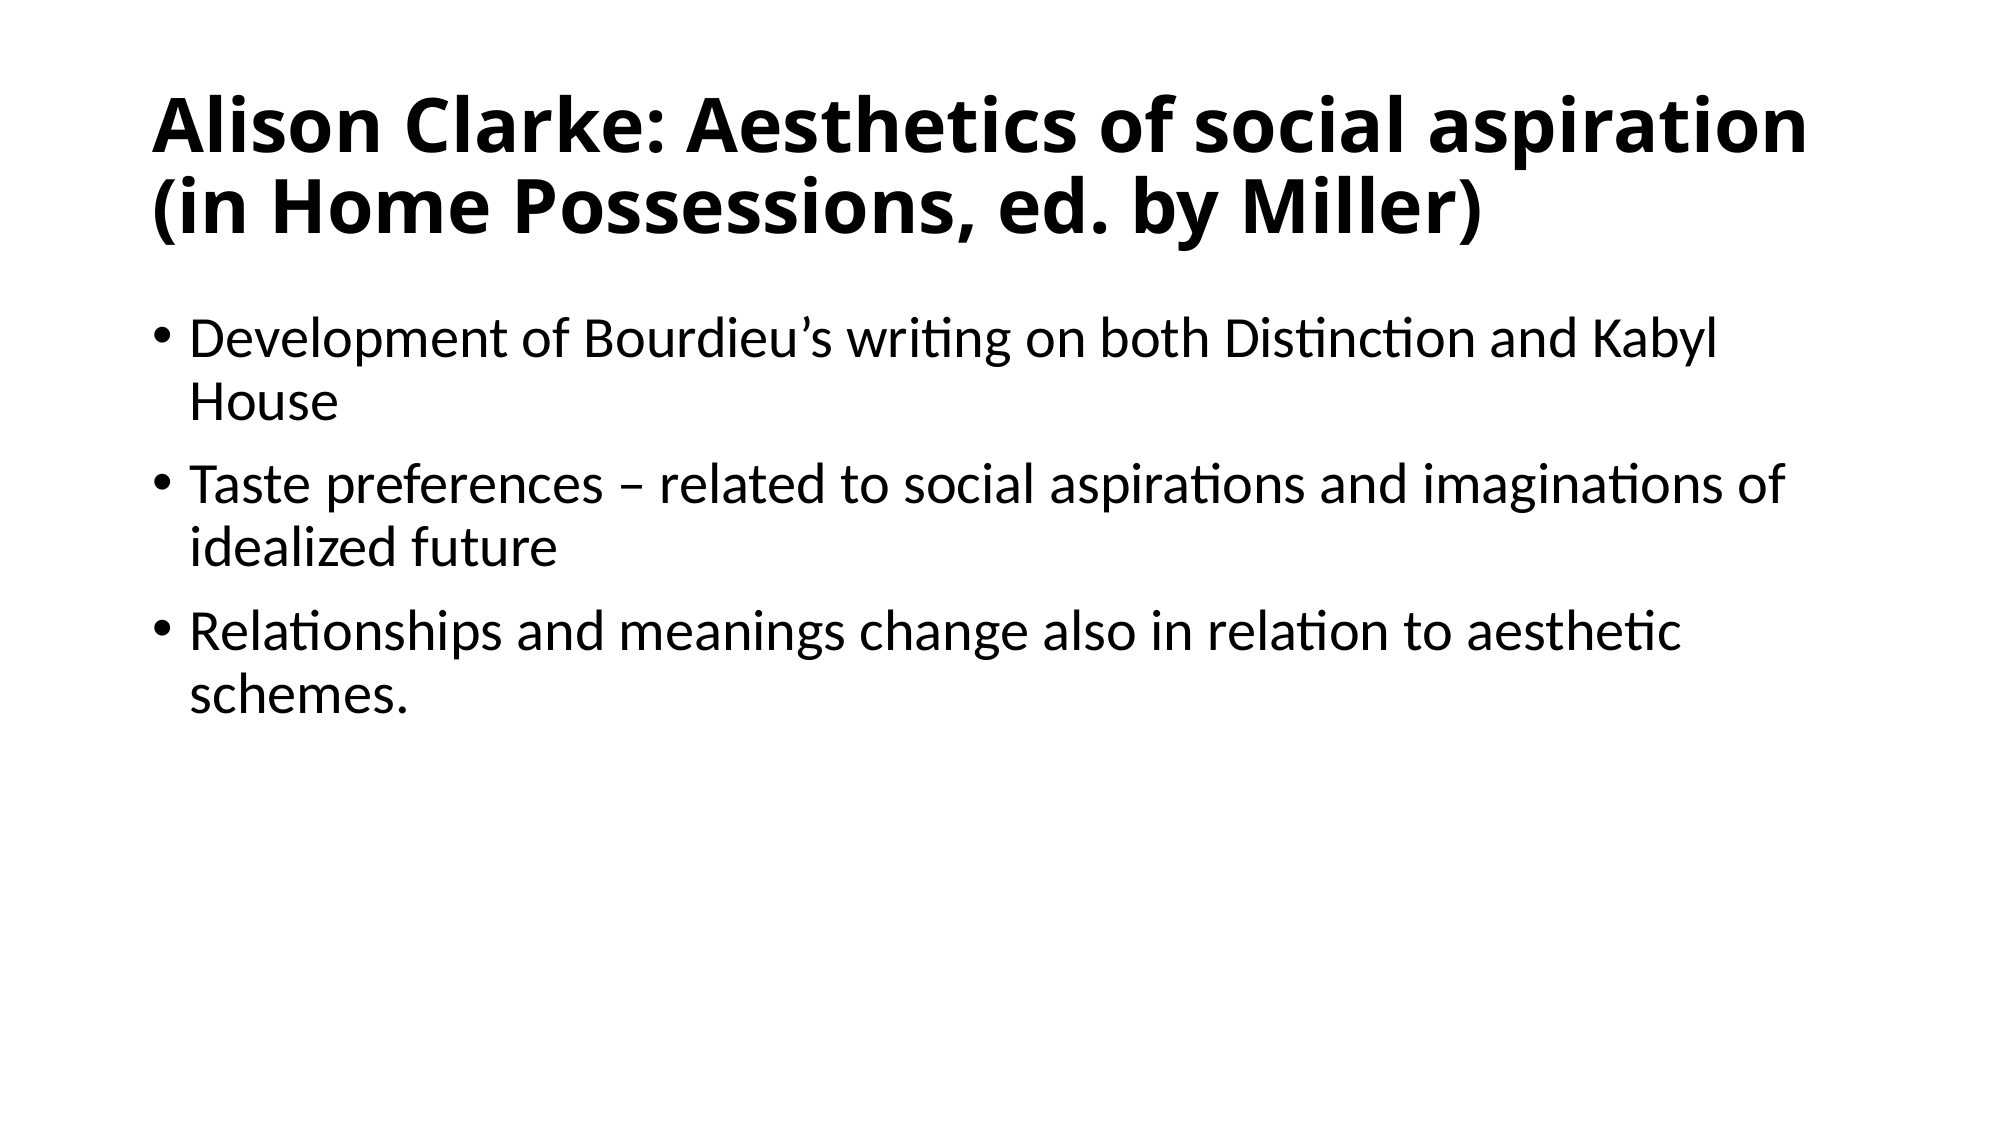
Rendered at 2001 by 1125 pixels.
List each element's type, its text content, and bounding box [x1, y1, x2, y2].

title Alison Clarke: Aesthetics of social aspiration (in Home Possessions, ed. by Miller) [137, 59, 1863, 278]
list Development of Bourdieu’s writing on both Distinction and Kabyl House Taste preferences – related to social aspirations and imaginations of idealized future Relationships and meanings change also in relation to aesthetic schemes. [137, 299, 1863, 1014]
